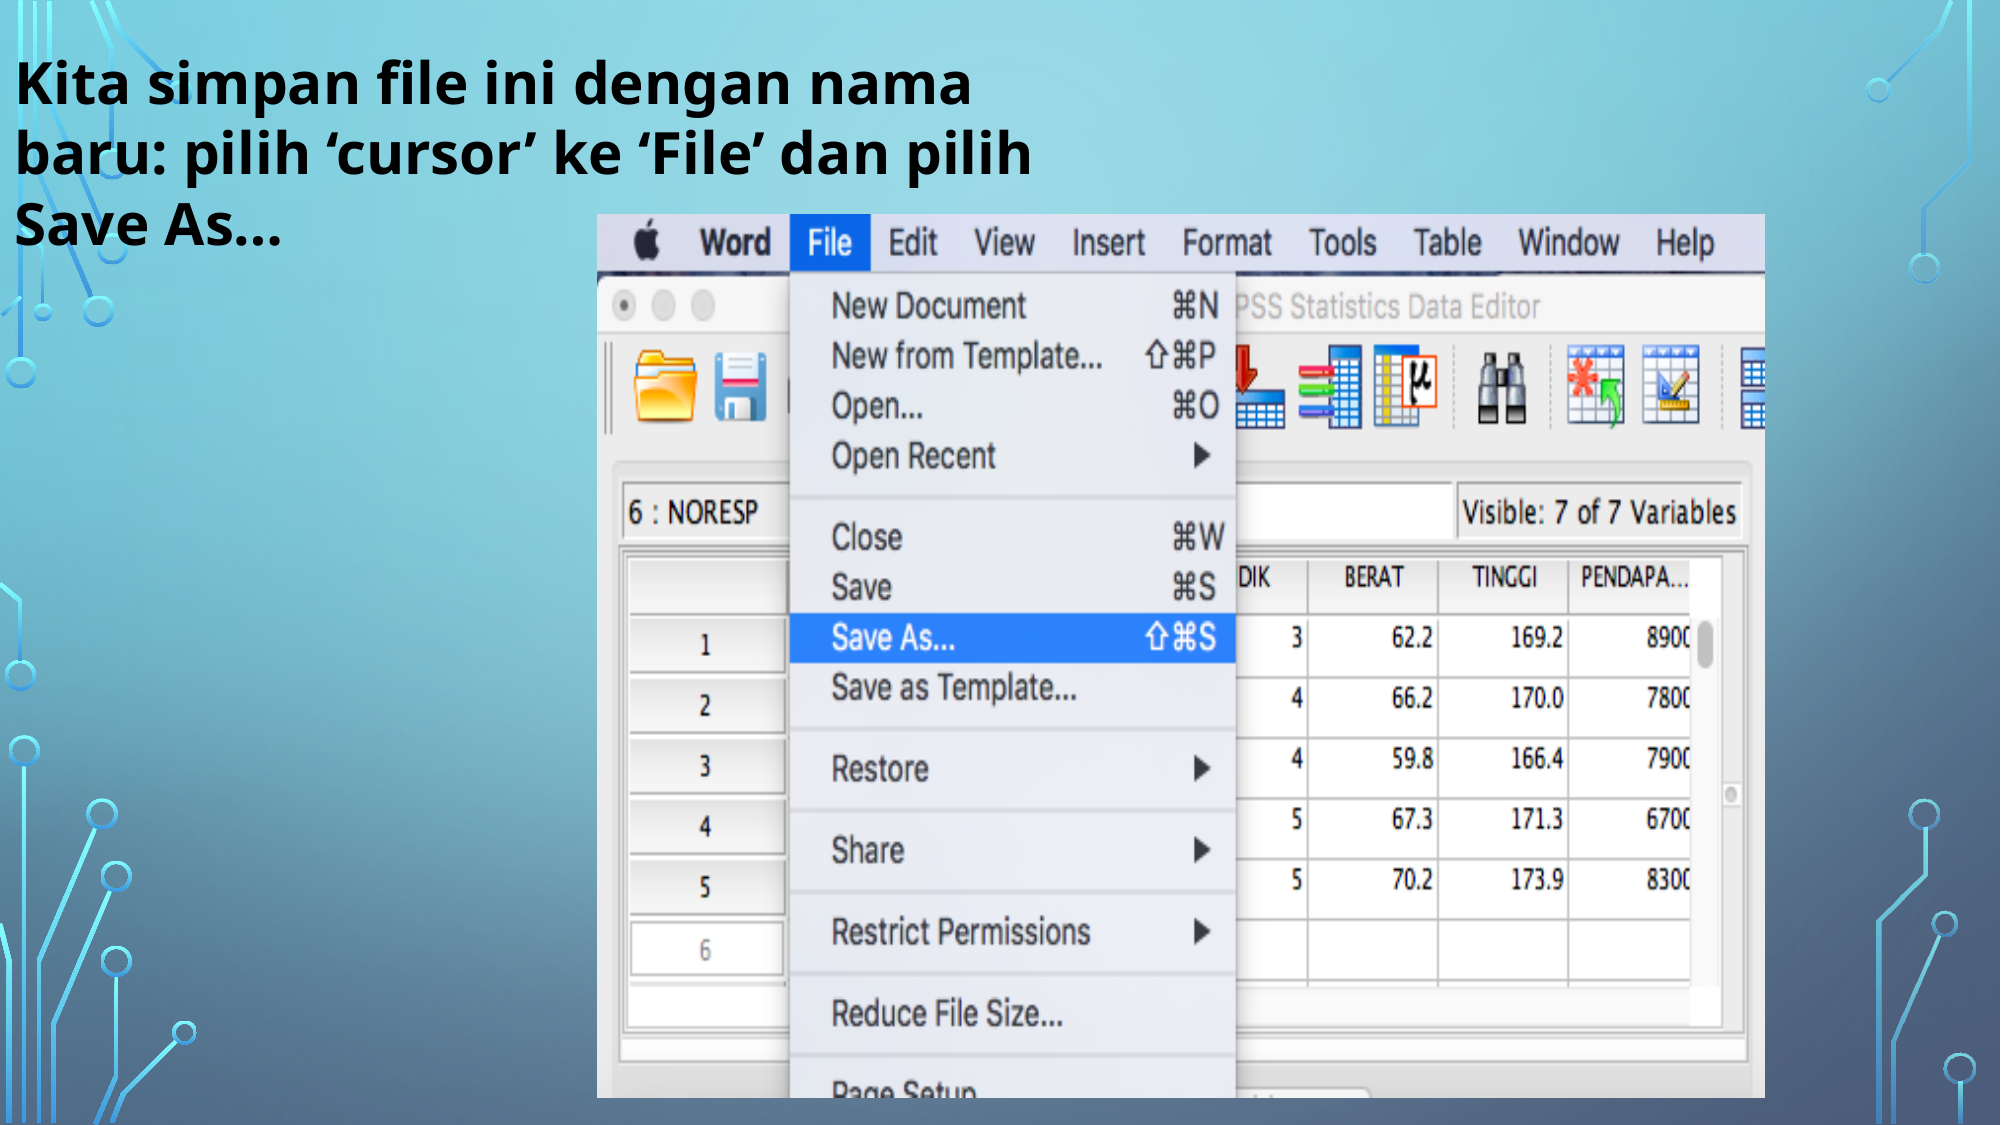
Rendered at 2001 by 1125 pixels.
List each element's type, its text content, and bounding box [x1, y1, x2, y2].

picture [597, 214, 1766, 1098]
text_box Kita simpan file ini dengan nama baru: pilih ‘cursor’ ke ‘File’ dan pilih Save As… [0, 39, 1050, 334]
